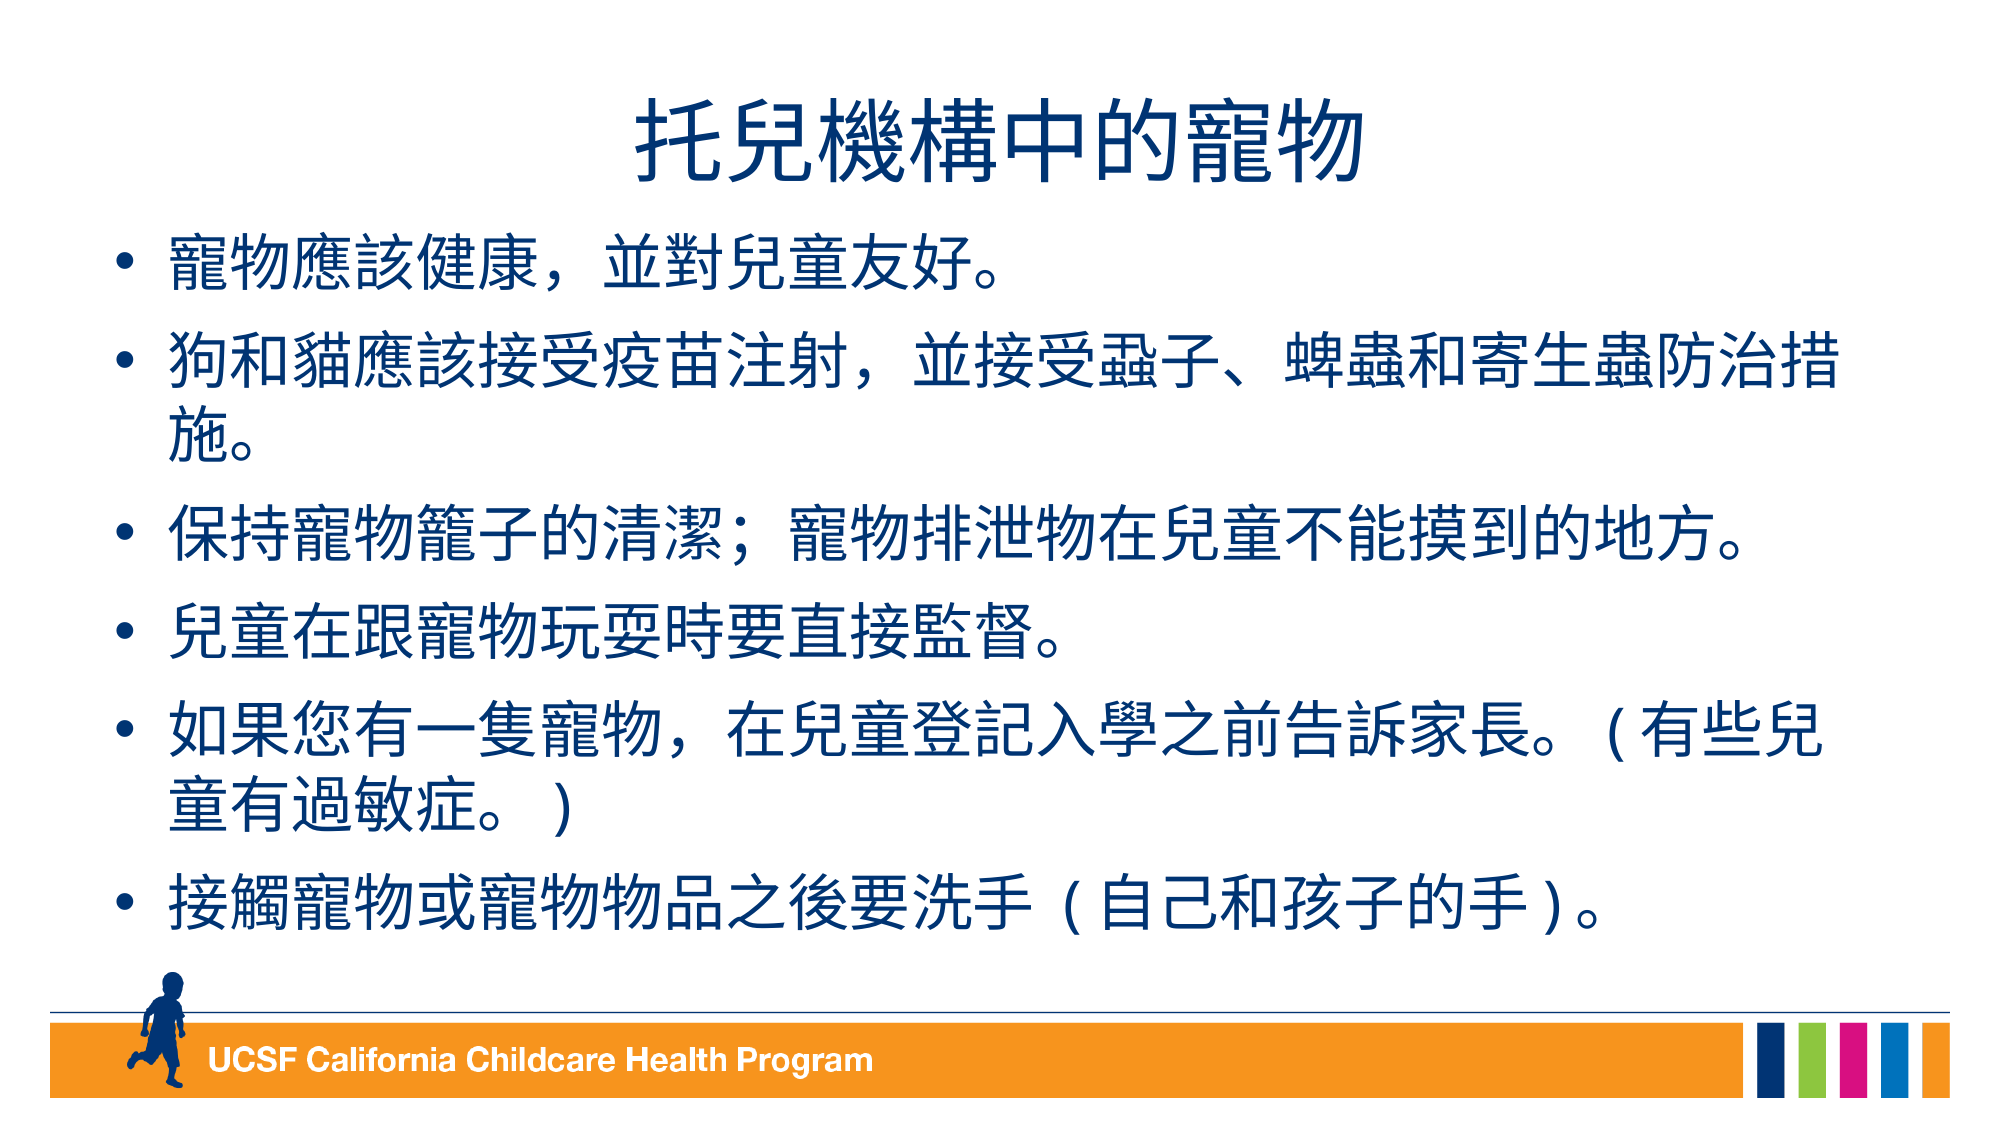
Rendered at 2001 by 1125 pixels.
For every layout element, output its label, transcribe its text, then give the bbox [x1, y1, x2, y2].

title 托兒機構中的寵物 [99, 45, 1900, 215]
list 寵物應該健康，並對兒童友好。 狗和貓應該接受疫苗注射，並接受蝨子、蜱蟲和寄生蟲防治措施。 保持寵物籠子的清潔；寵物排泄物在兒童不能摸到的地方。 兒童在跟寵物玩耍時要直接監督。 如果您有一隻寵物，在兒童登記入學之前告訴家長。(有些兒童有過敏症。) 接觸寵物或寵物物品之後要洗手 (自己和孩子的手)。 [99, 215, 1900, 958]
picture [50, 972, 1950, 1098]
